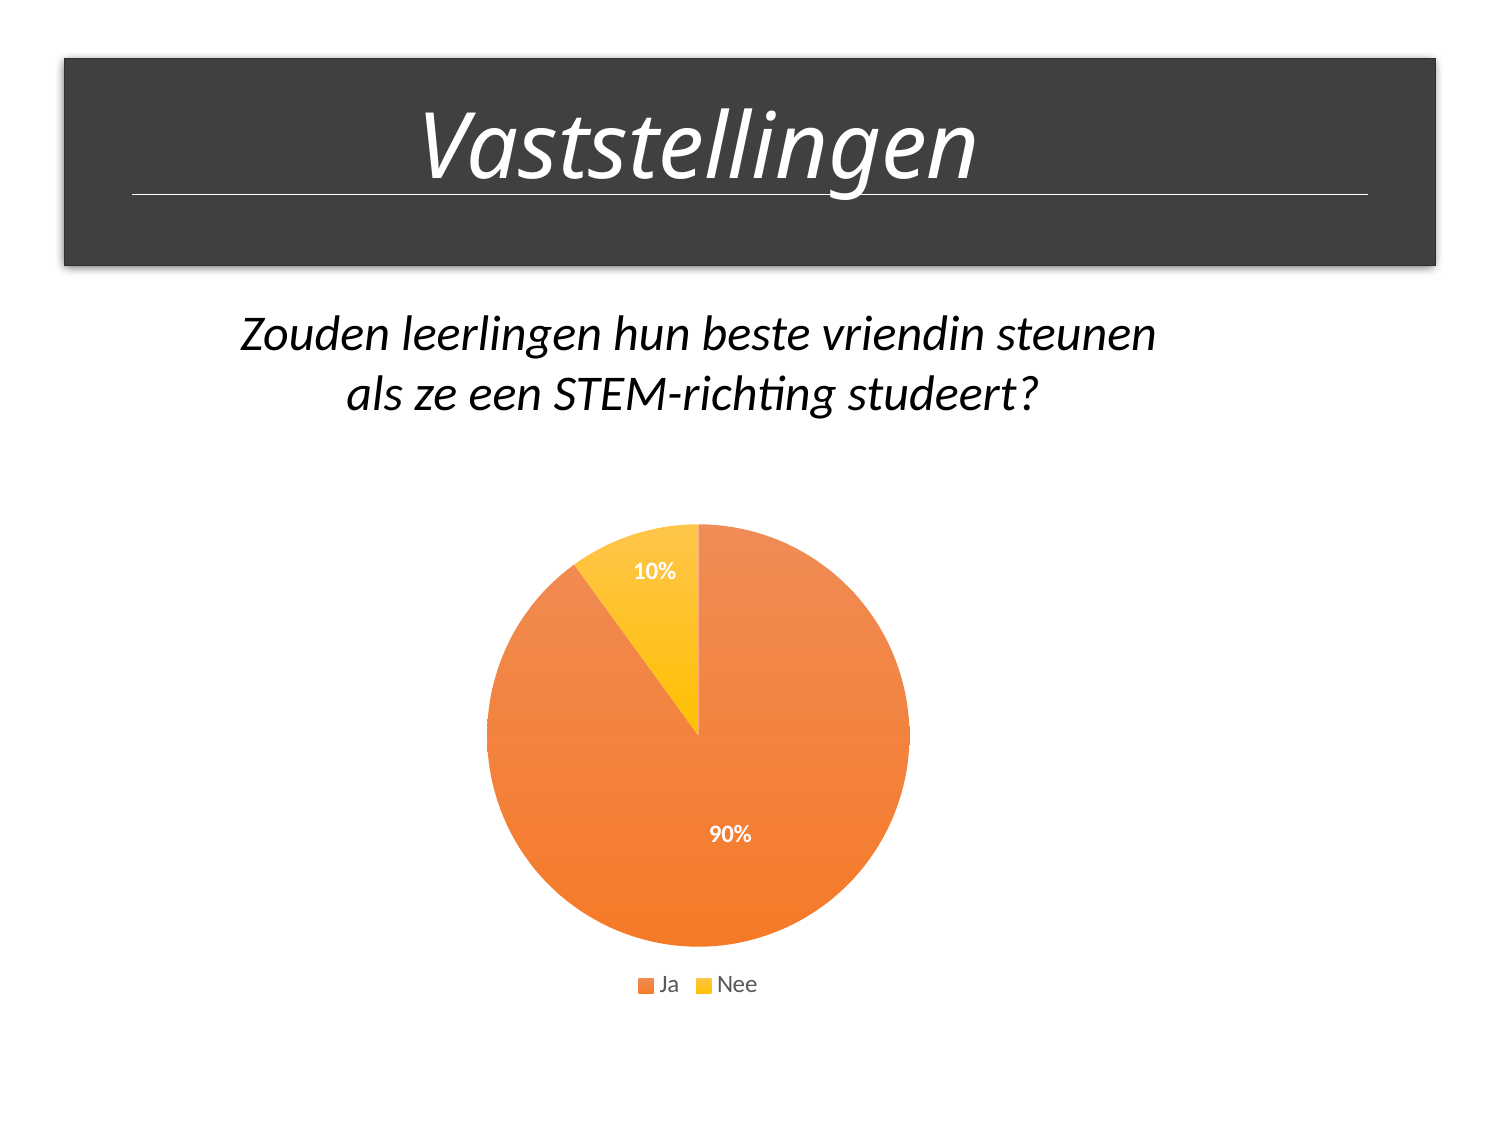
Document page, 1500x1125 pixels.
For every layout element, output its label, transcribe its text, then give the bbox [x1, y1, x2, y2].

text_box [64, 58, 1436, 266]
text_box Vaststellingen [402, 79, 996, 204]
chart [269, 485, 1127, 1005]
text_box Zouden leerlingen hun beste vriendin steunen als ze een STEM-richting studeert? [219, 293, 1179, 429]
